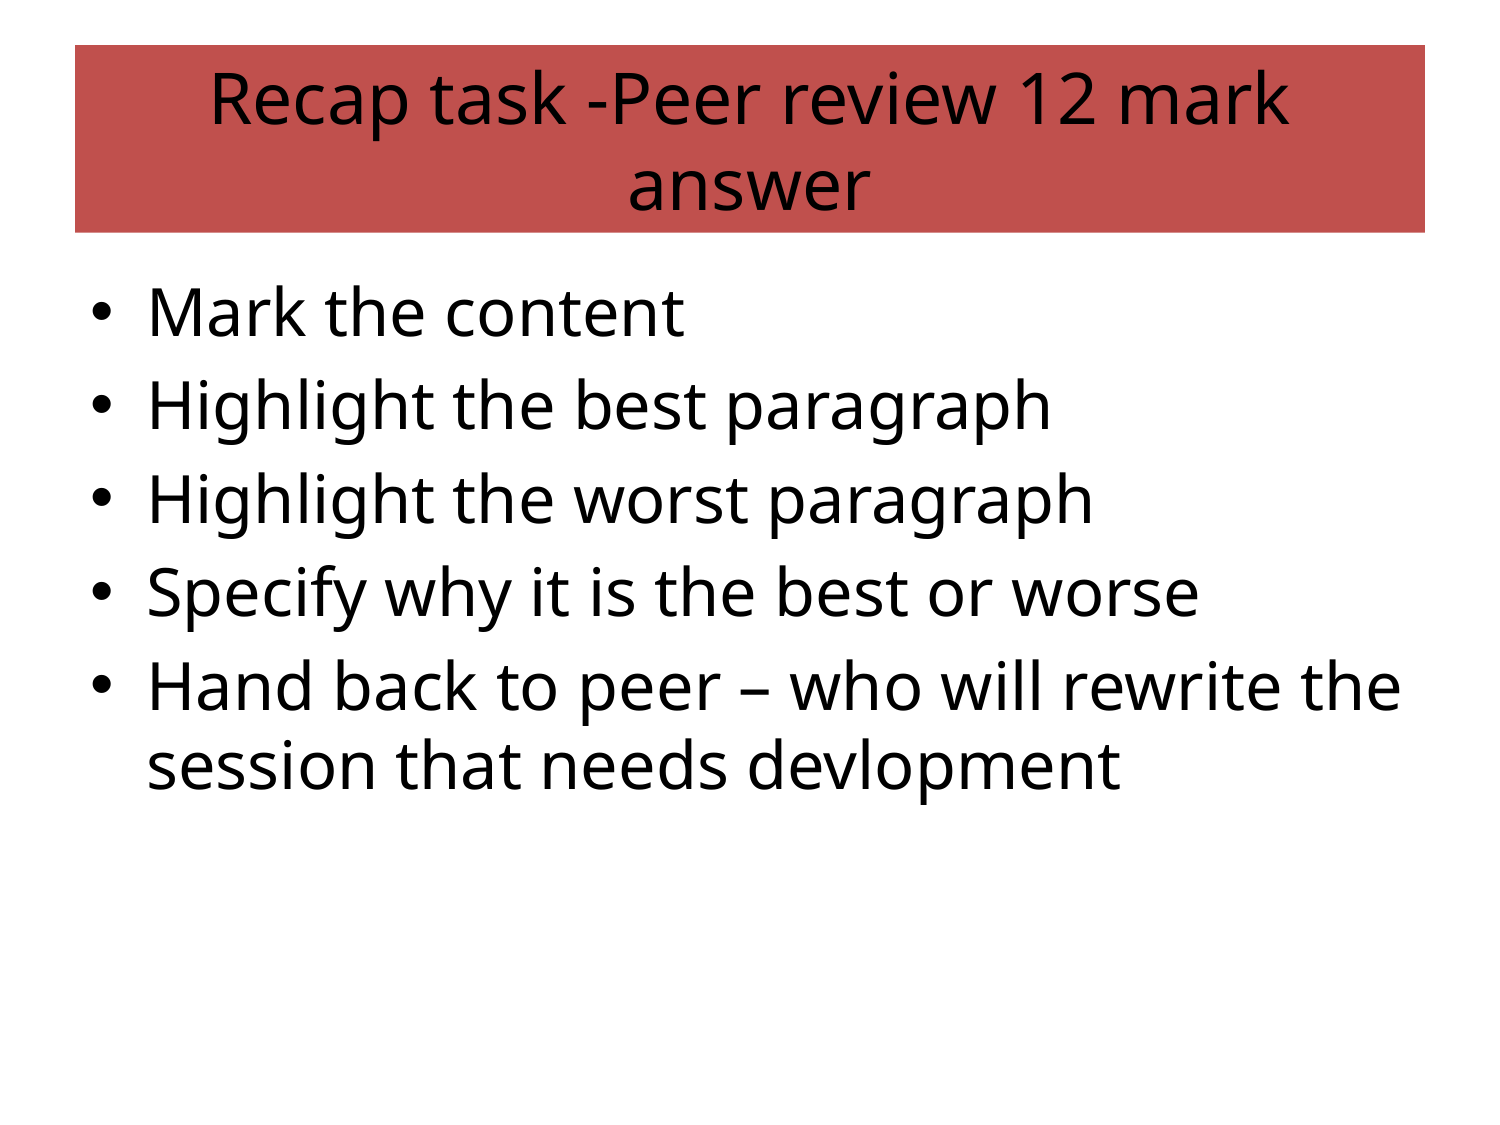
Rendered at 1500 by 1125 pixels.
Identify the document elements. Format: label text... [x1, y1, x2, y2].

title Recap task -Peer review 12 mark answer [75, 45, 1425, 233]
list Mark the content Highlight the best paragraph Highlight the worst paragraph Specify why it is the best or worse Hand back to peer – who will rewrite the session that needs devlopment [75, 262, 1425, 1005]
